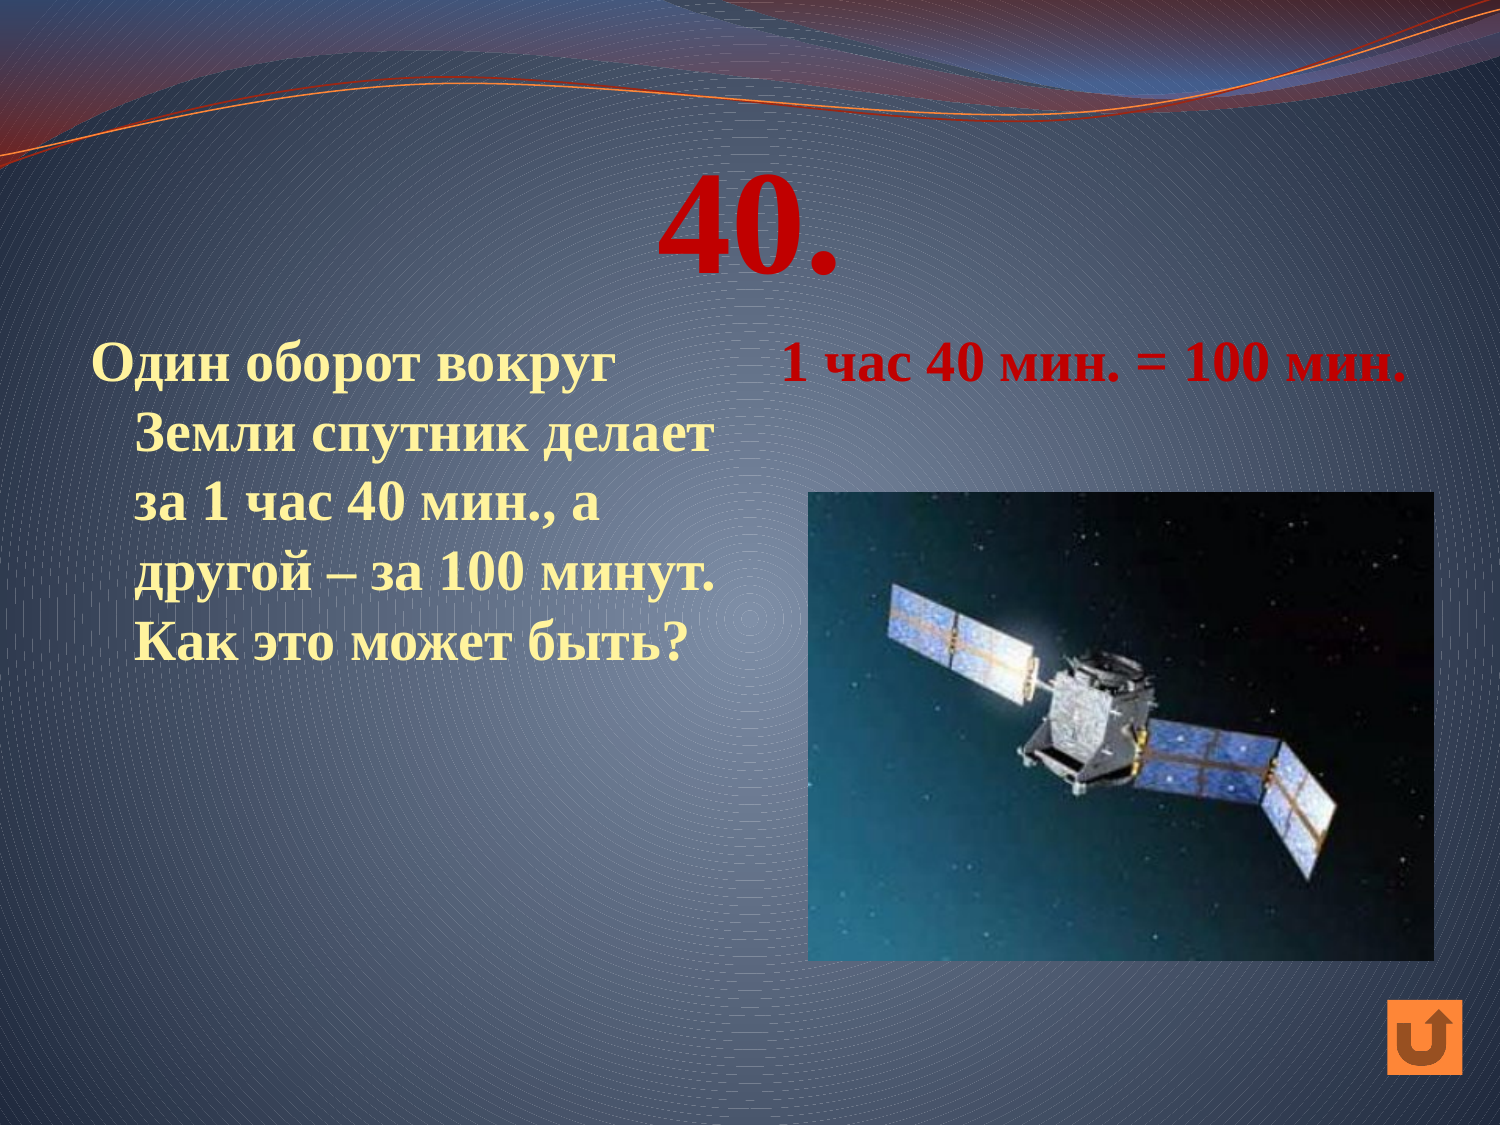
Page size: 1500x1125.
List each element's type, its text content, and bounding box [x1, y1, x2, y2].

list 1 час 40 мин. = 100 мин. [762, 314, 1426, 1043]
list Один оборот вокруг Земли спутник делает за 1 час 40 мин., а другой – за 100 минут. Как это может быть? [74, 314, 738, 1043]
title 40. [74, 115, 1426, 304]
text_box [1387, 999, 1463, 1075]
picture [808, 491, 1434, 961]
title 30. [801, 493, 1426, 972]
